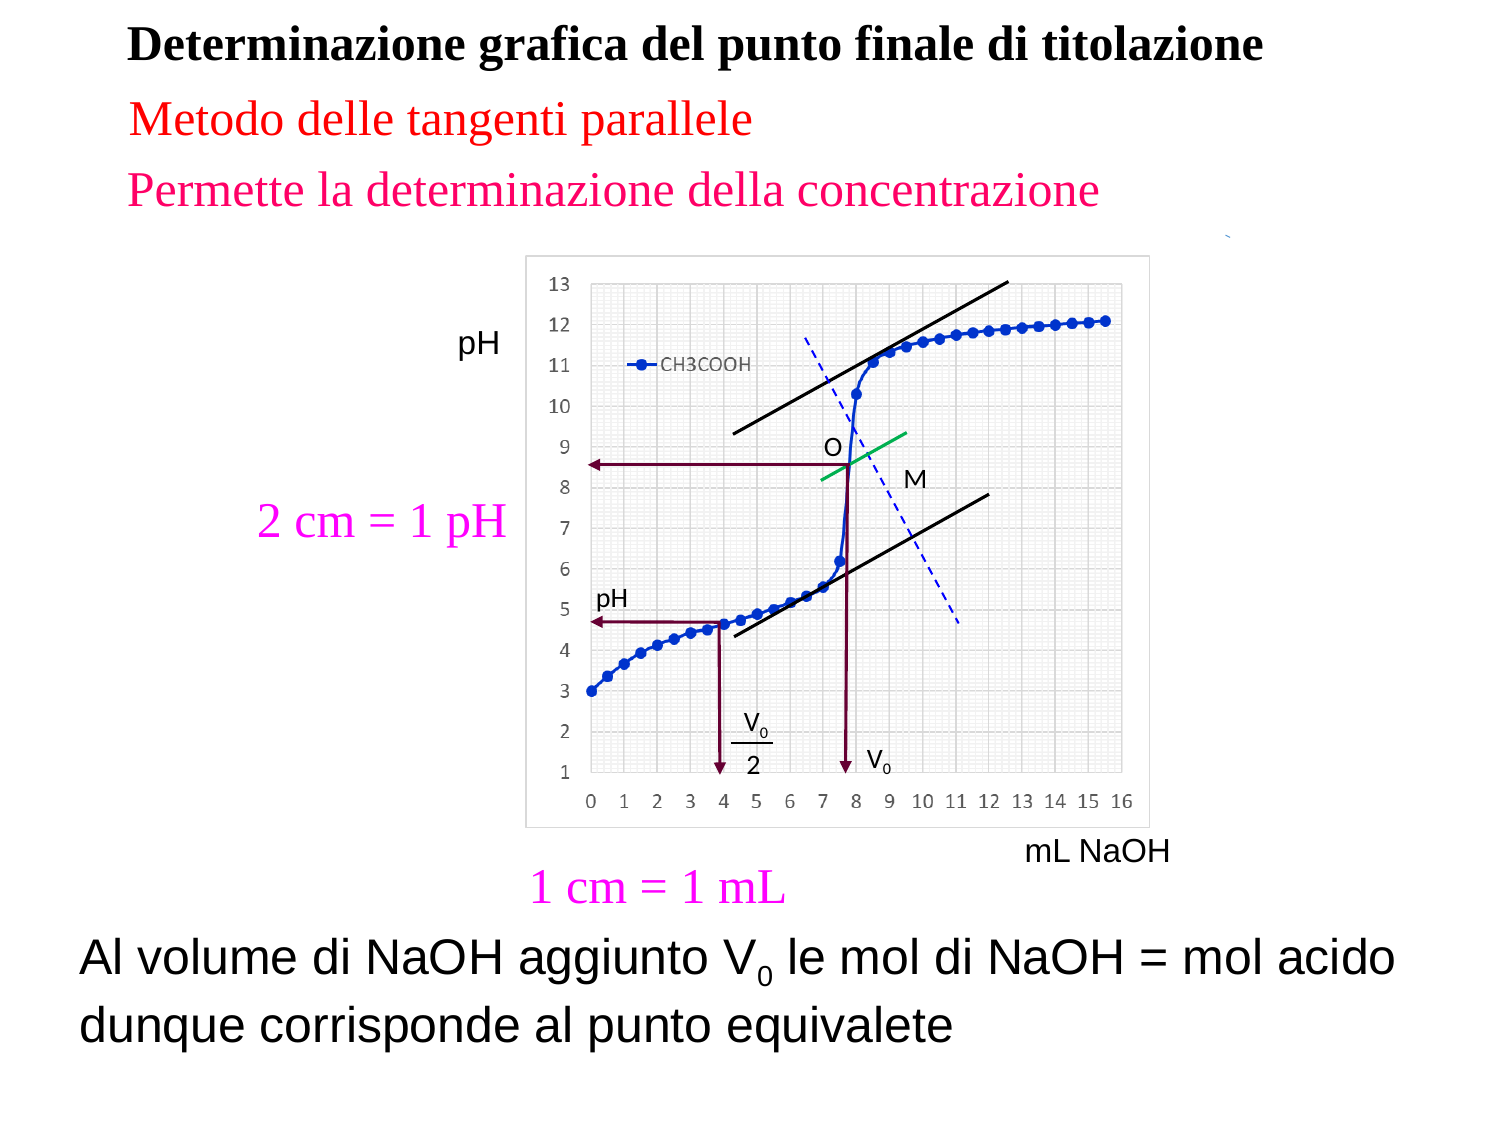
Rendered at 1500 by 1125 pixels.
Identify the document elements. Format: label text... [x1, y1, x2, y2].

picture [525, 255, 1150, 828]
text_box 2 cm = 1 pH [242, 479, 525, 555]
text_box mL NaOH [1009, 822, 1260, 877]
text_box Determinazione grafica del punto finale di titolazione [112, 3, 1376, 78]
text_box pH [442, 314, 522, 370]
text_box 1 cm = 1 mL [513, 845, 852, 916]
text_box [848, 494, 990, 637]
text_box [734, 494, 845, 637]
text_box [805, 337, 959, 624]
text_box Al volume di NaOH aggiunto V0 le mol di NaOH = mol acido dunque corrisponde al punto equivalete [64, 916, 1424, 1060]
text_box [732, 281, 1009, 435]
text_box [820, 432, 907, 481]
text_box Metodo delle tangenti parallele [114, 78, 769, 148]
text_box Permette la determinazione della concentrazione [112, 148, 1258, 224]
